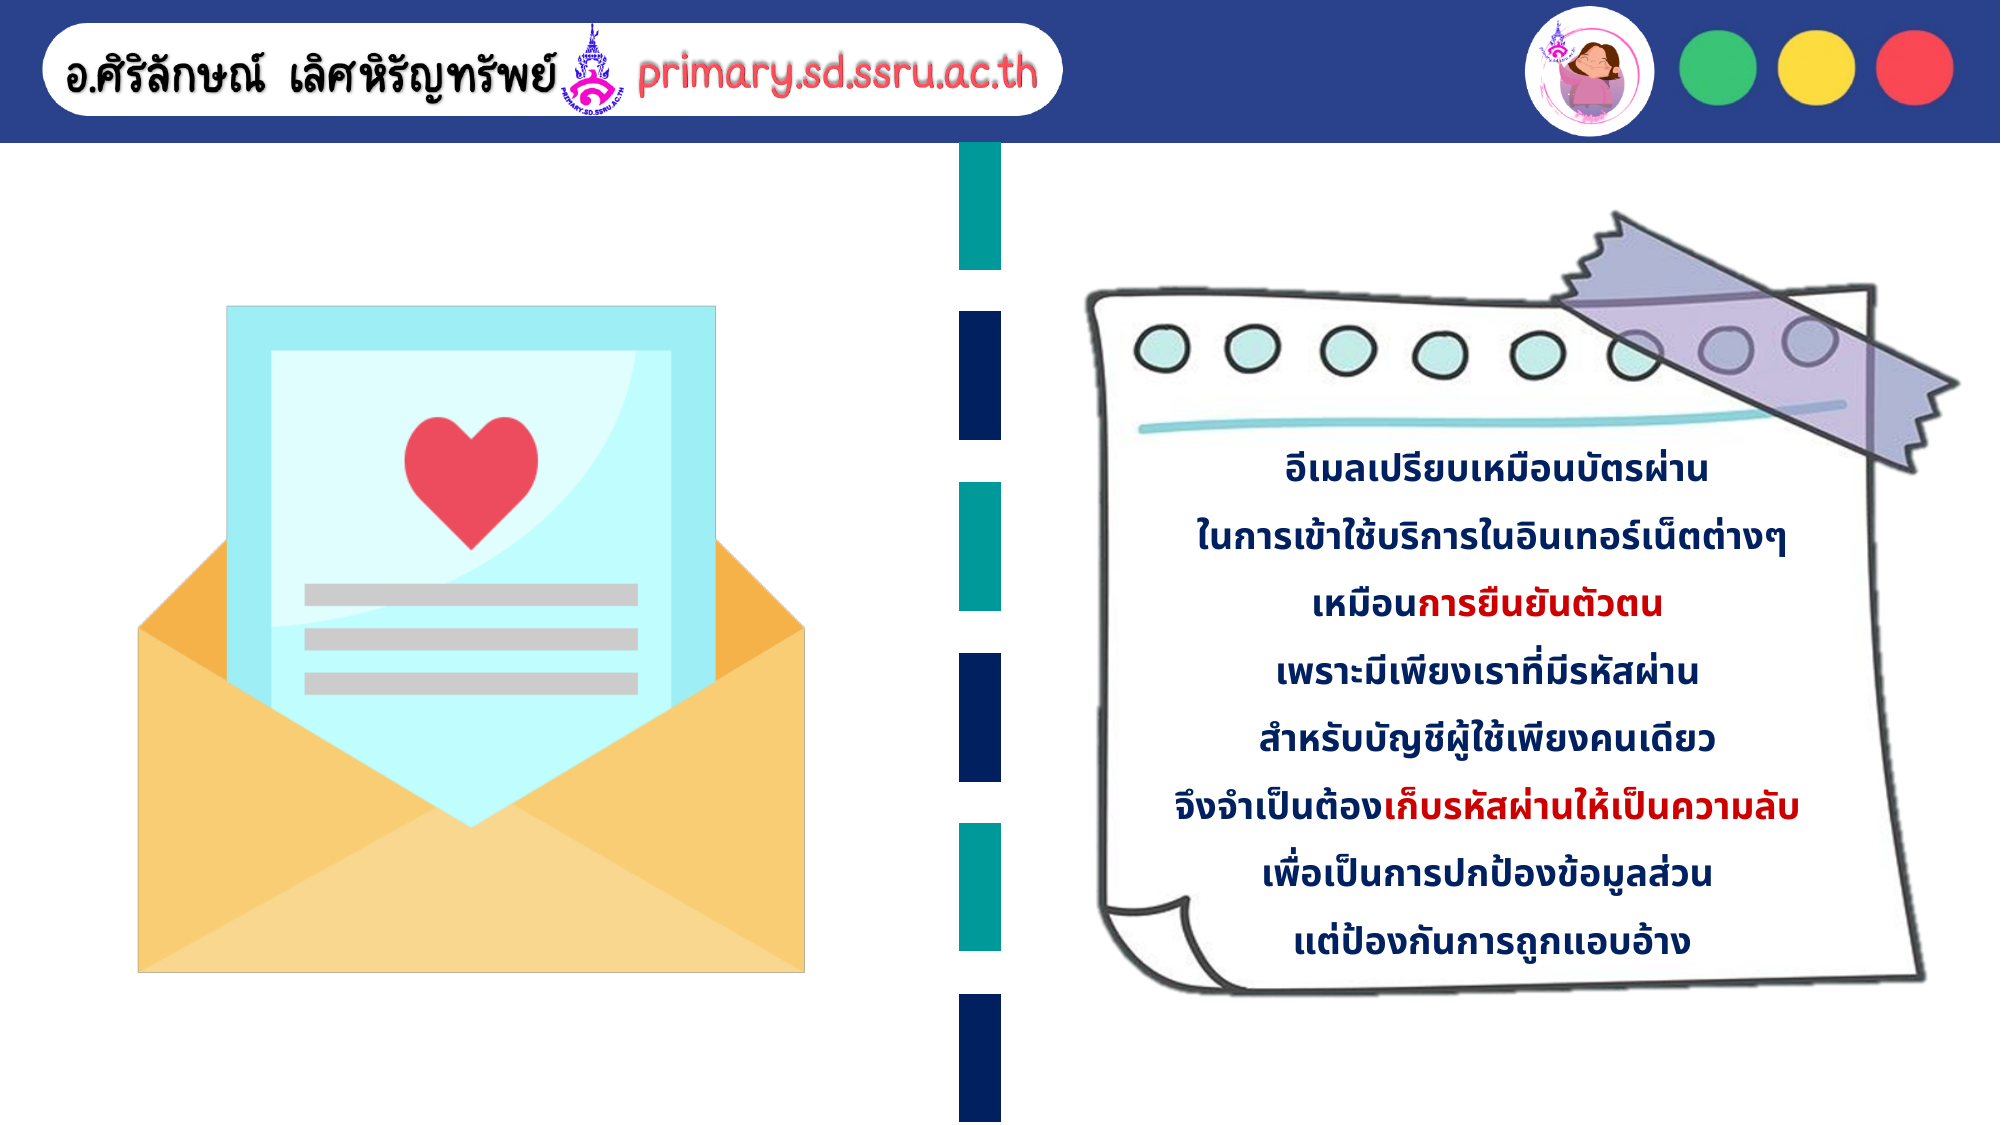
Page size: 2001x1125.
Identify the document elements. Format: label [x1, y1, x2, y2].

picture [116, 284, 827, 995]
text_box [959, 142, 1965, 1122]
picture [0, 0, 2000, 143]
